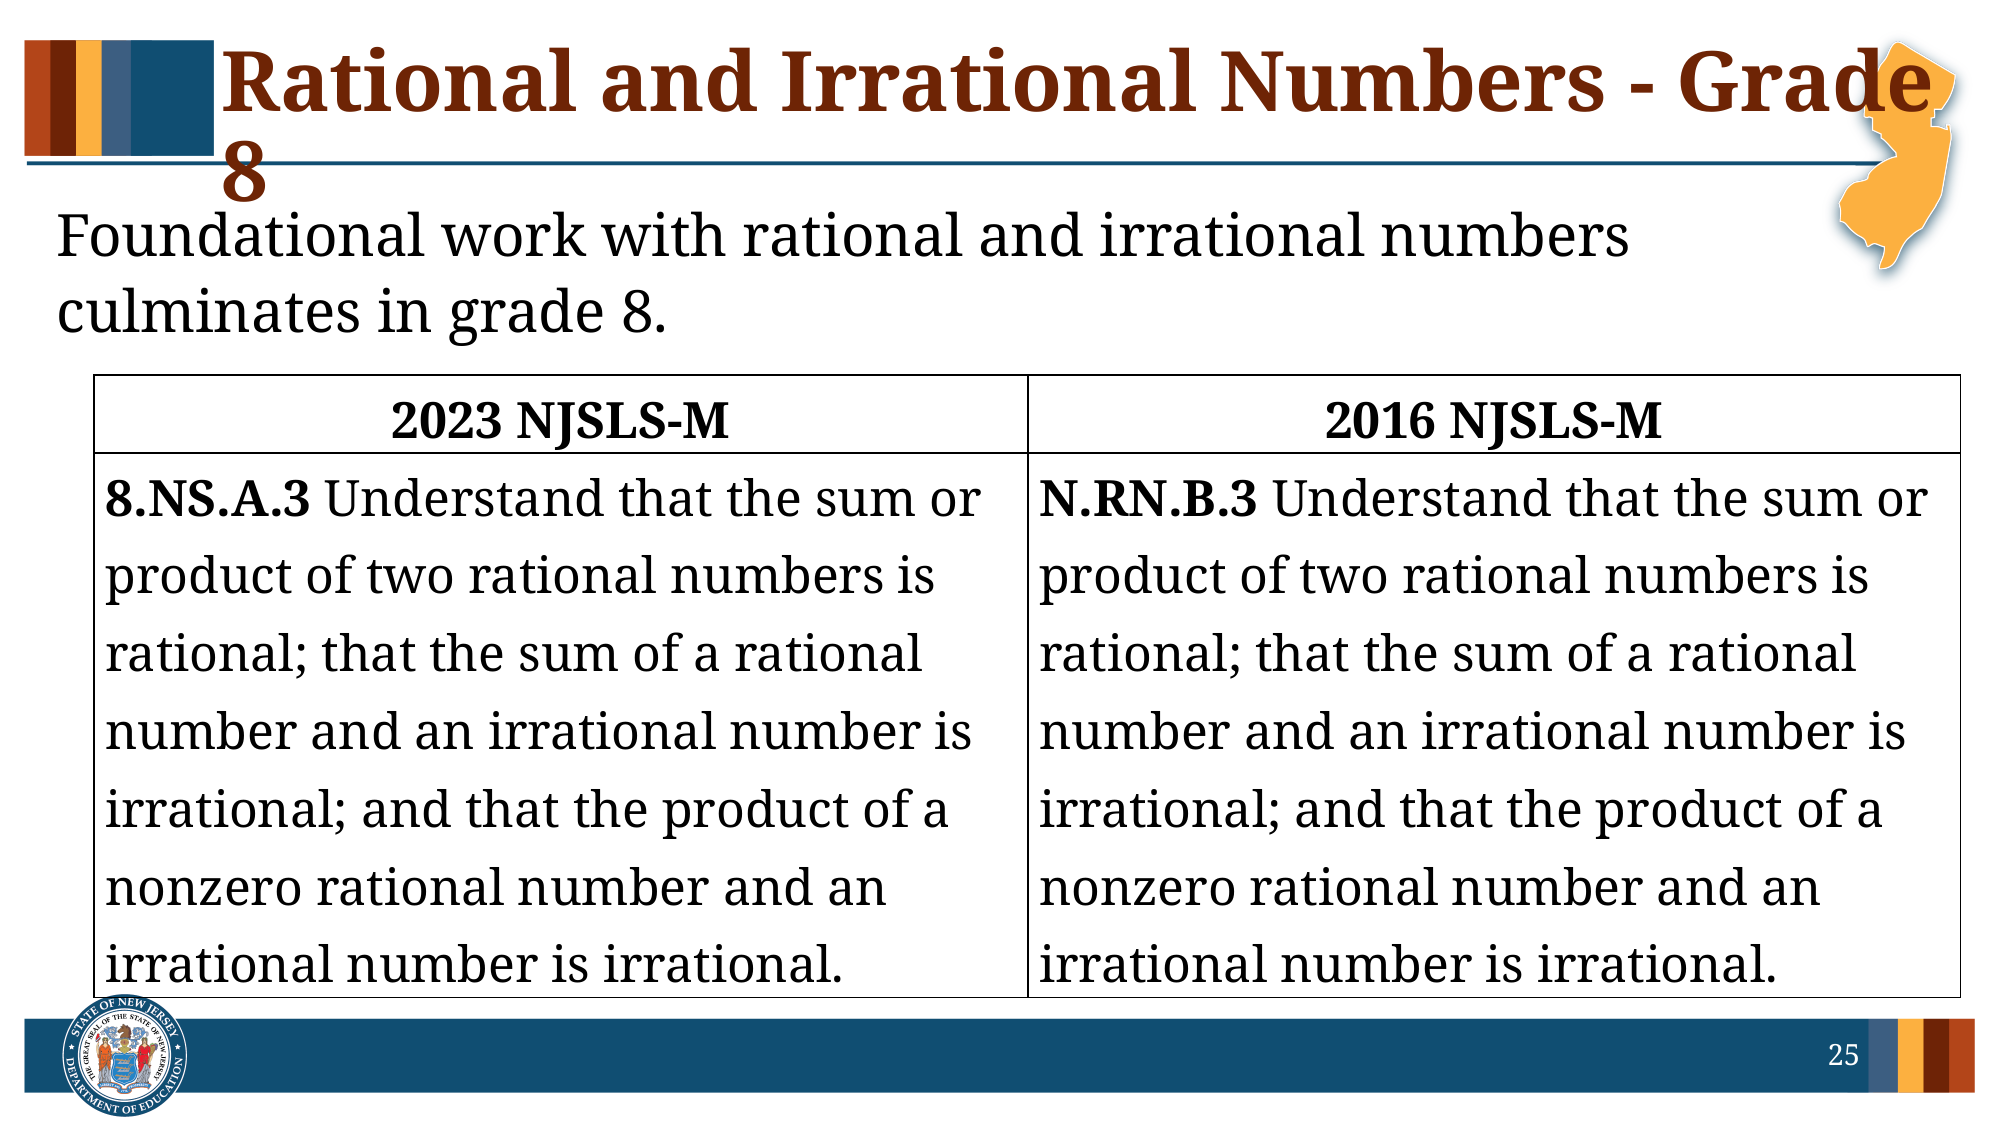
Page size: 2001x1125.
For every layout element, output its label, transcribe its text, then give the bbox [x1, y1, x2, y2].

picture [1876, 203, 1976, 295]
picture [24, 26, 1976, 295]
title Rational and Irrational Numbers - Grade 8 [206, 56, 2000, 203]
table_header 2023 NJSLS-M [95, 376, 1027, 452]
list Foundational work with rational and irrational numbers culminates in grade 8. [41, 185, 1876, 355]
picture [24, 992, 1975, 1119]
table_header 2016 NJSLS-M [1029, 376, 1960, 452]
table_cell N.RN.B.3 Understand that the sum or product of two rational numbers is rational; that the sum of a rational number and an irrational number is irrational; and that the product of a nonzero rational number and an irrational number is irrational. [1029, 454, 1960, 997]
slide_number 25 [1425, 1026, 1876, 1087]
table_cell 8.NS.A.3 Understand that the sum or product of two rational numbers is rational; that the sum of a rational number and an irrational number is irrational; and that the product of a nonzero rational number and an irrational number is irrational. [95, 454, 1027, 997]
